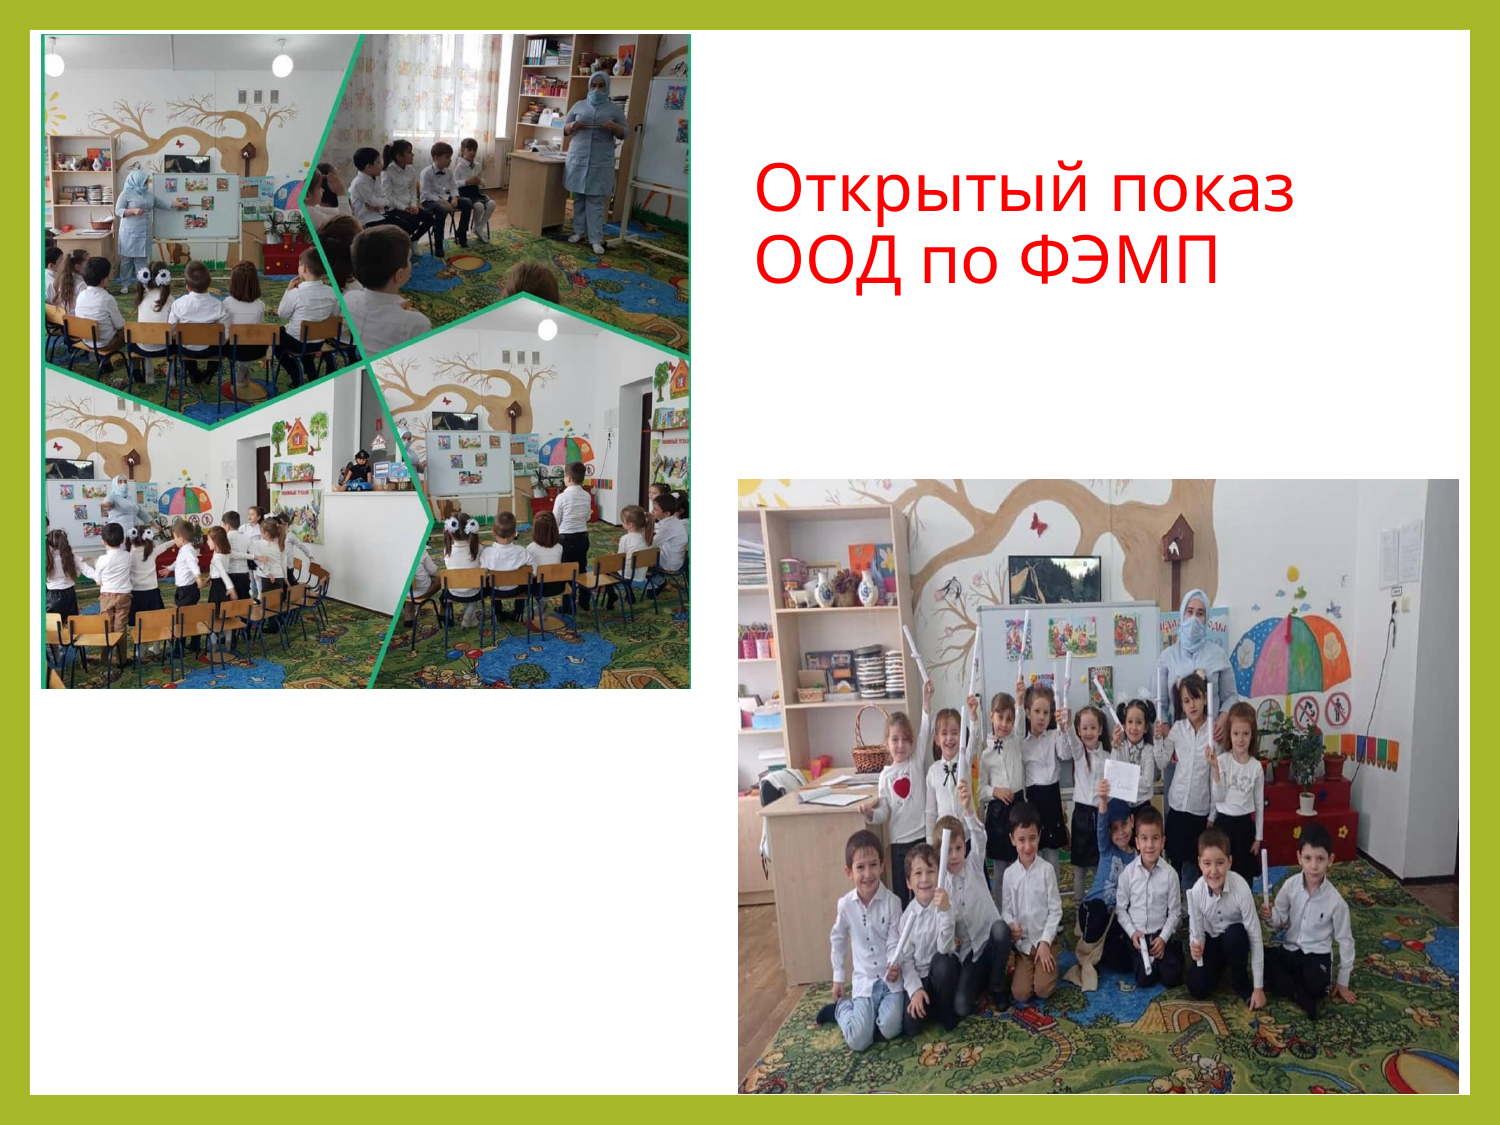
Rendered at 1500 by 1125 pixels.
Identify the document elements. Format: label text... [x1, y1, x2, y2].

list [737, 479, 1459, 1095]
title Открытый показ ООД по ФЭМП [738, 90, 1388, 362]
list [40, 34, 691, 689]
